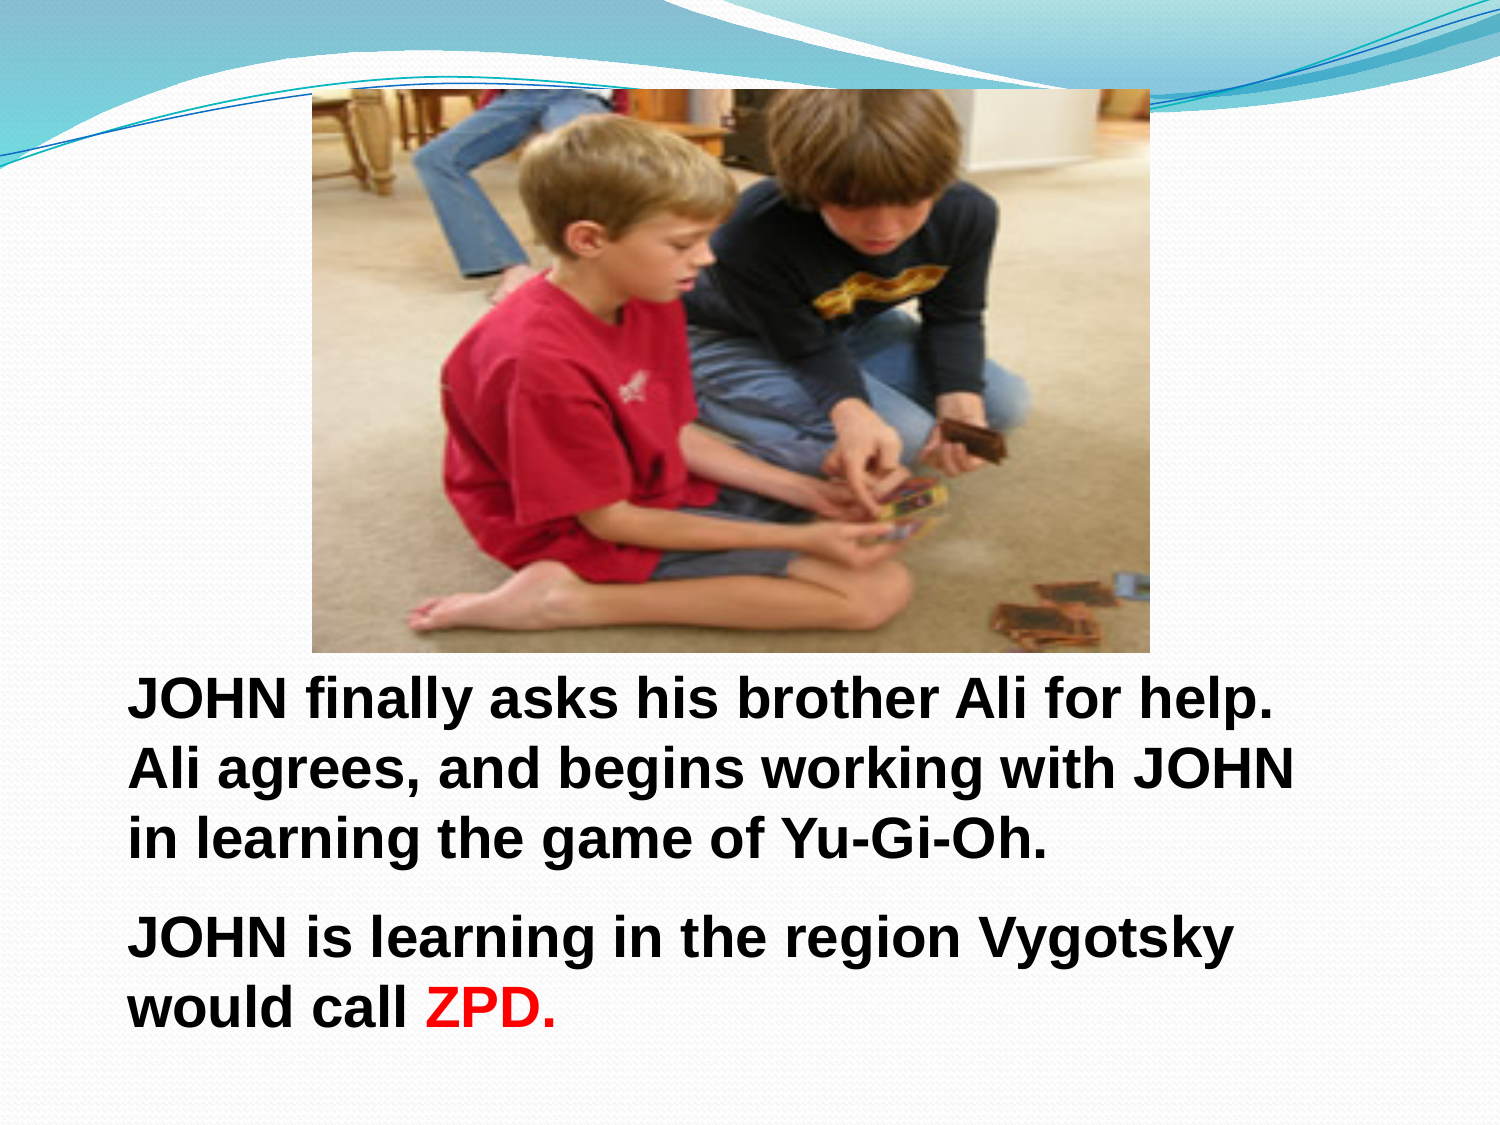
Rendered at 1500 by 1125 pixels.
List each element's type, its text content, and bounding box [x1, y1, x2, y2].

text_box JOHN finally asks his brother Ali for help. Ali agrees, and begins working with JOHN in learning the game of Yu-Gi-Oh. JOHN is learning in the region Vygotsky would call ZPD. [112, 652, 1350, 1047]
picture [312, 89, 1151, 654]
